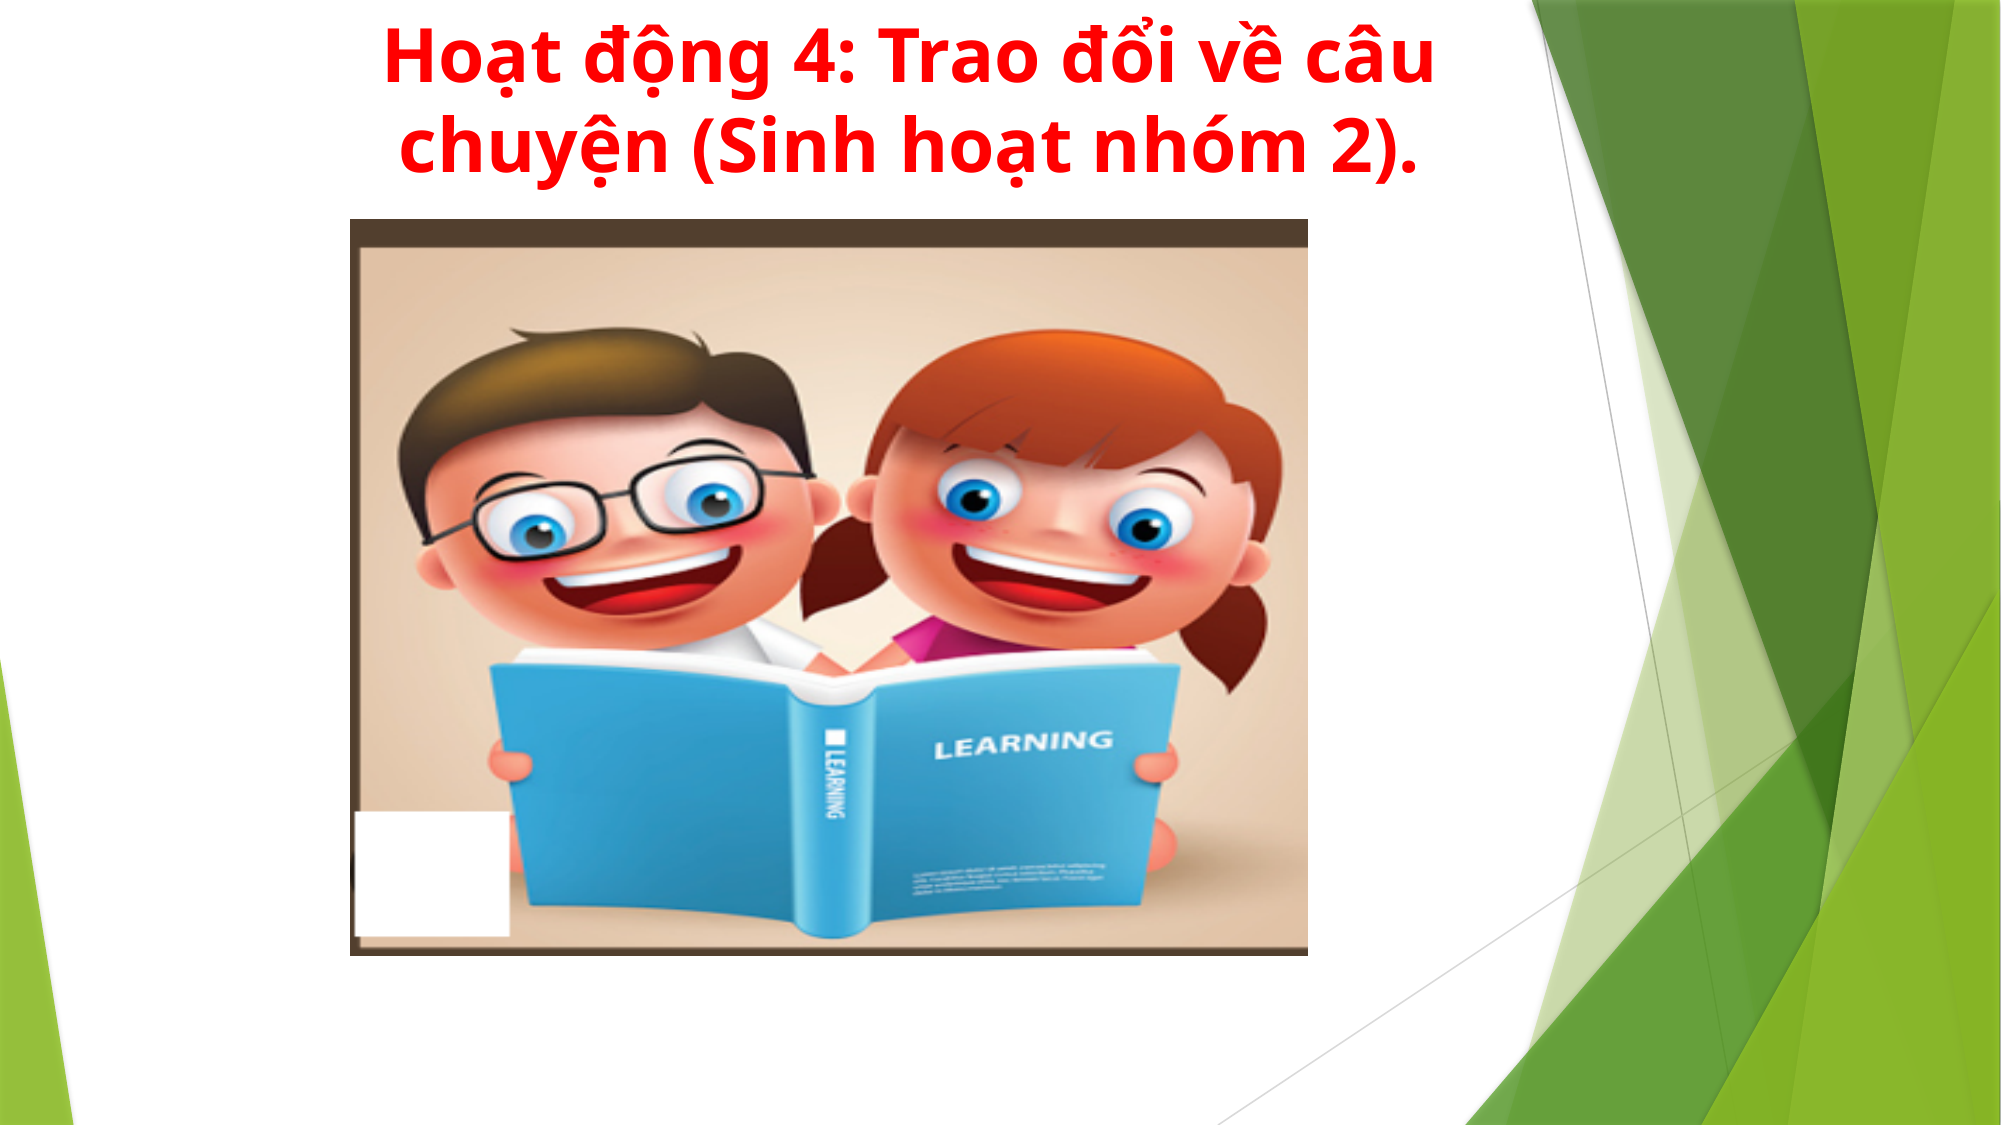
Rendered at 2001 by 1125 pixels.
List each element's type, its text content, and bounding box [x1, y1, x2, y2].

picture [349, 219, 1308, 957]
text_box Hoạt động 4: Trao đổi về câu chuyện (Sinh hoạt nhóm 2). [277, 0, 1542, 195]
